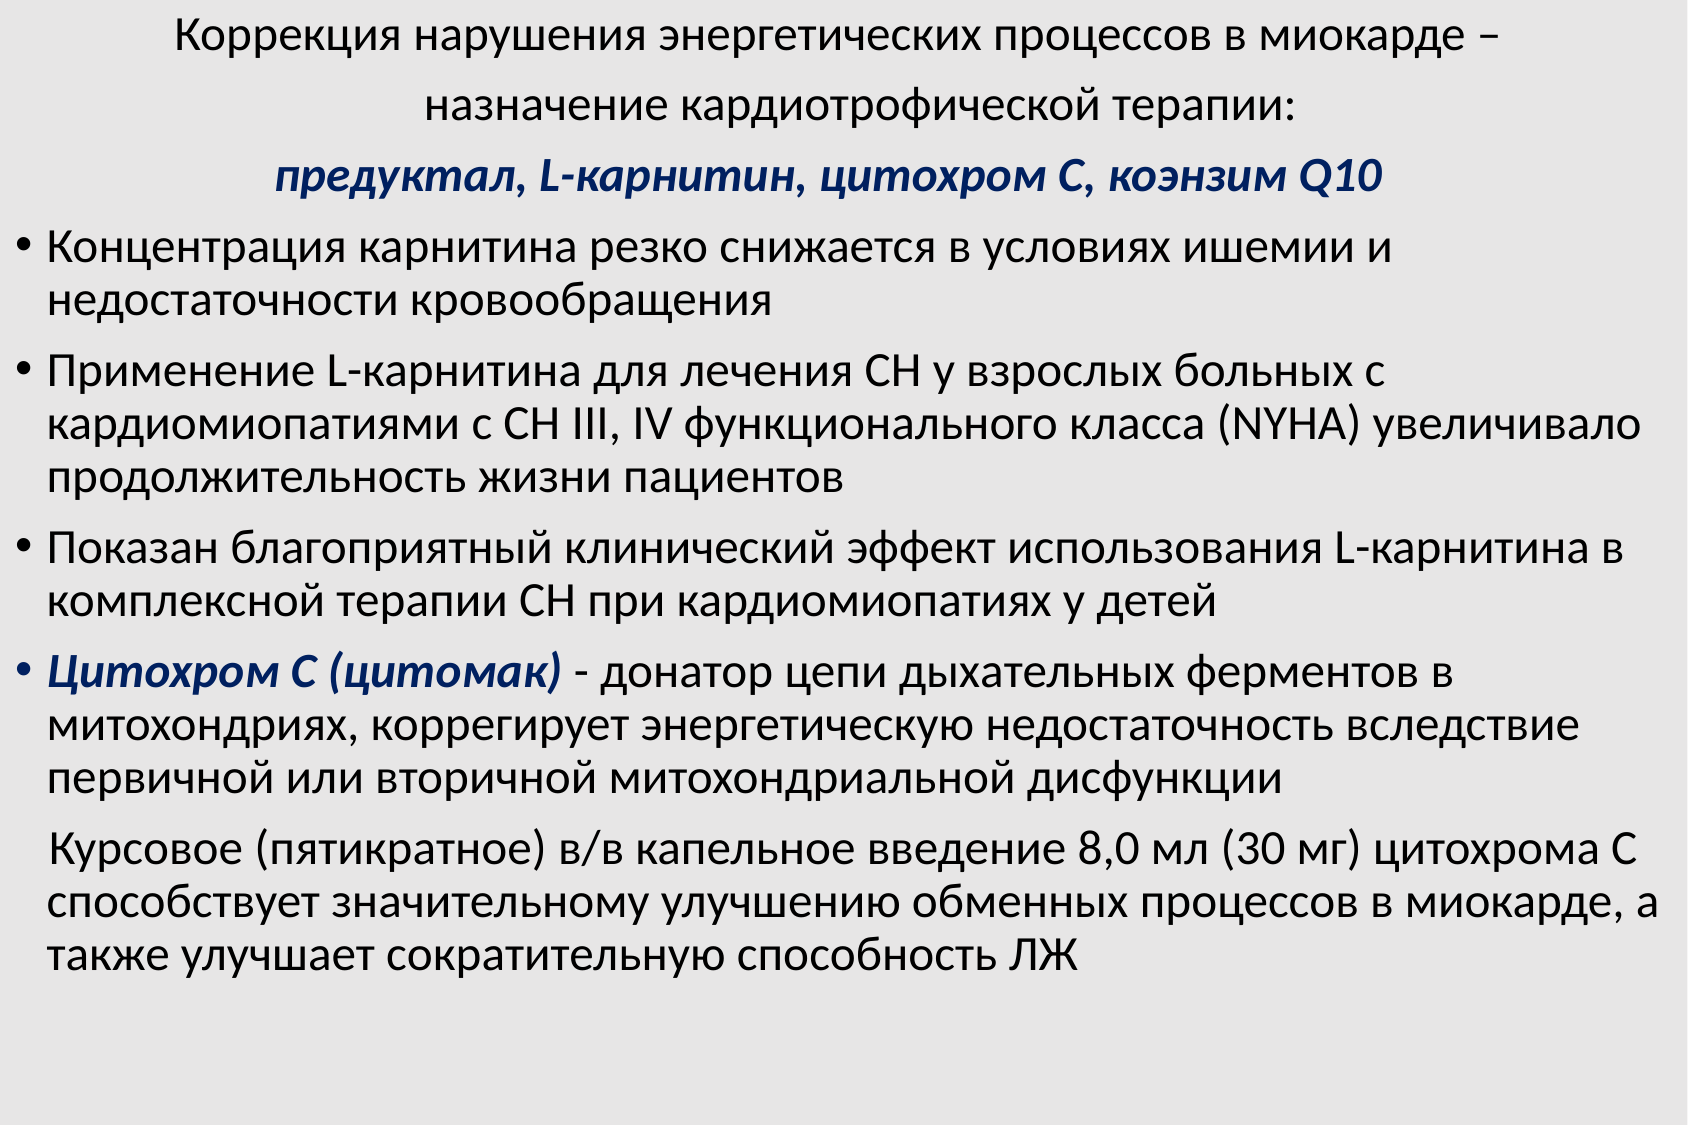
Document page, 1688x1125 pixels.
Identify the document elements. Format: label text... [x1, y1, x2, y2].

list Коррекция нарушения энергетических процессов в миокарде – назначение кардиотрофической терапии: предуктал, L-карнитин, цитохром С, коэнзим Q10 Концентрация карнитина резко снижается в условиях ишемии и недостаточности кровообращения Применение L-карнитина для лечения СН у взрослых больных с кардиомиопатиями с СН III, IV функционального класса (NYHA) увеличивало продолжительность жизни пациентов Показан благоприятный клинический эффект использования L-карнитина в комплексной терапии СН при кардиомиопатиях у детей Цитохром С (цитомак) - донатор цепи дыхательных ферментов в митохондриях, коррегирует энергетическую недостаточность вследствие первичной или вторичной митохондриальной дисфункции Курсовое (пятикратное) в/в капельное введение 8,0 мл (30 мг) цитохрома С способствует значительному улучшению обменных процессов в миокарде, а также улучшает сократительную способность ЛЖ [0, 0, 1688, 1125]
